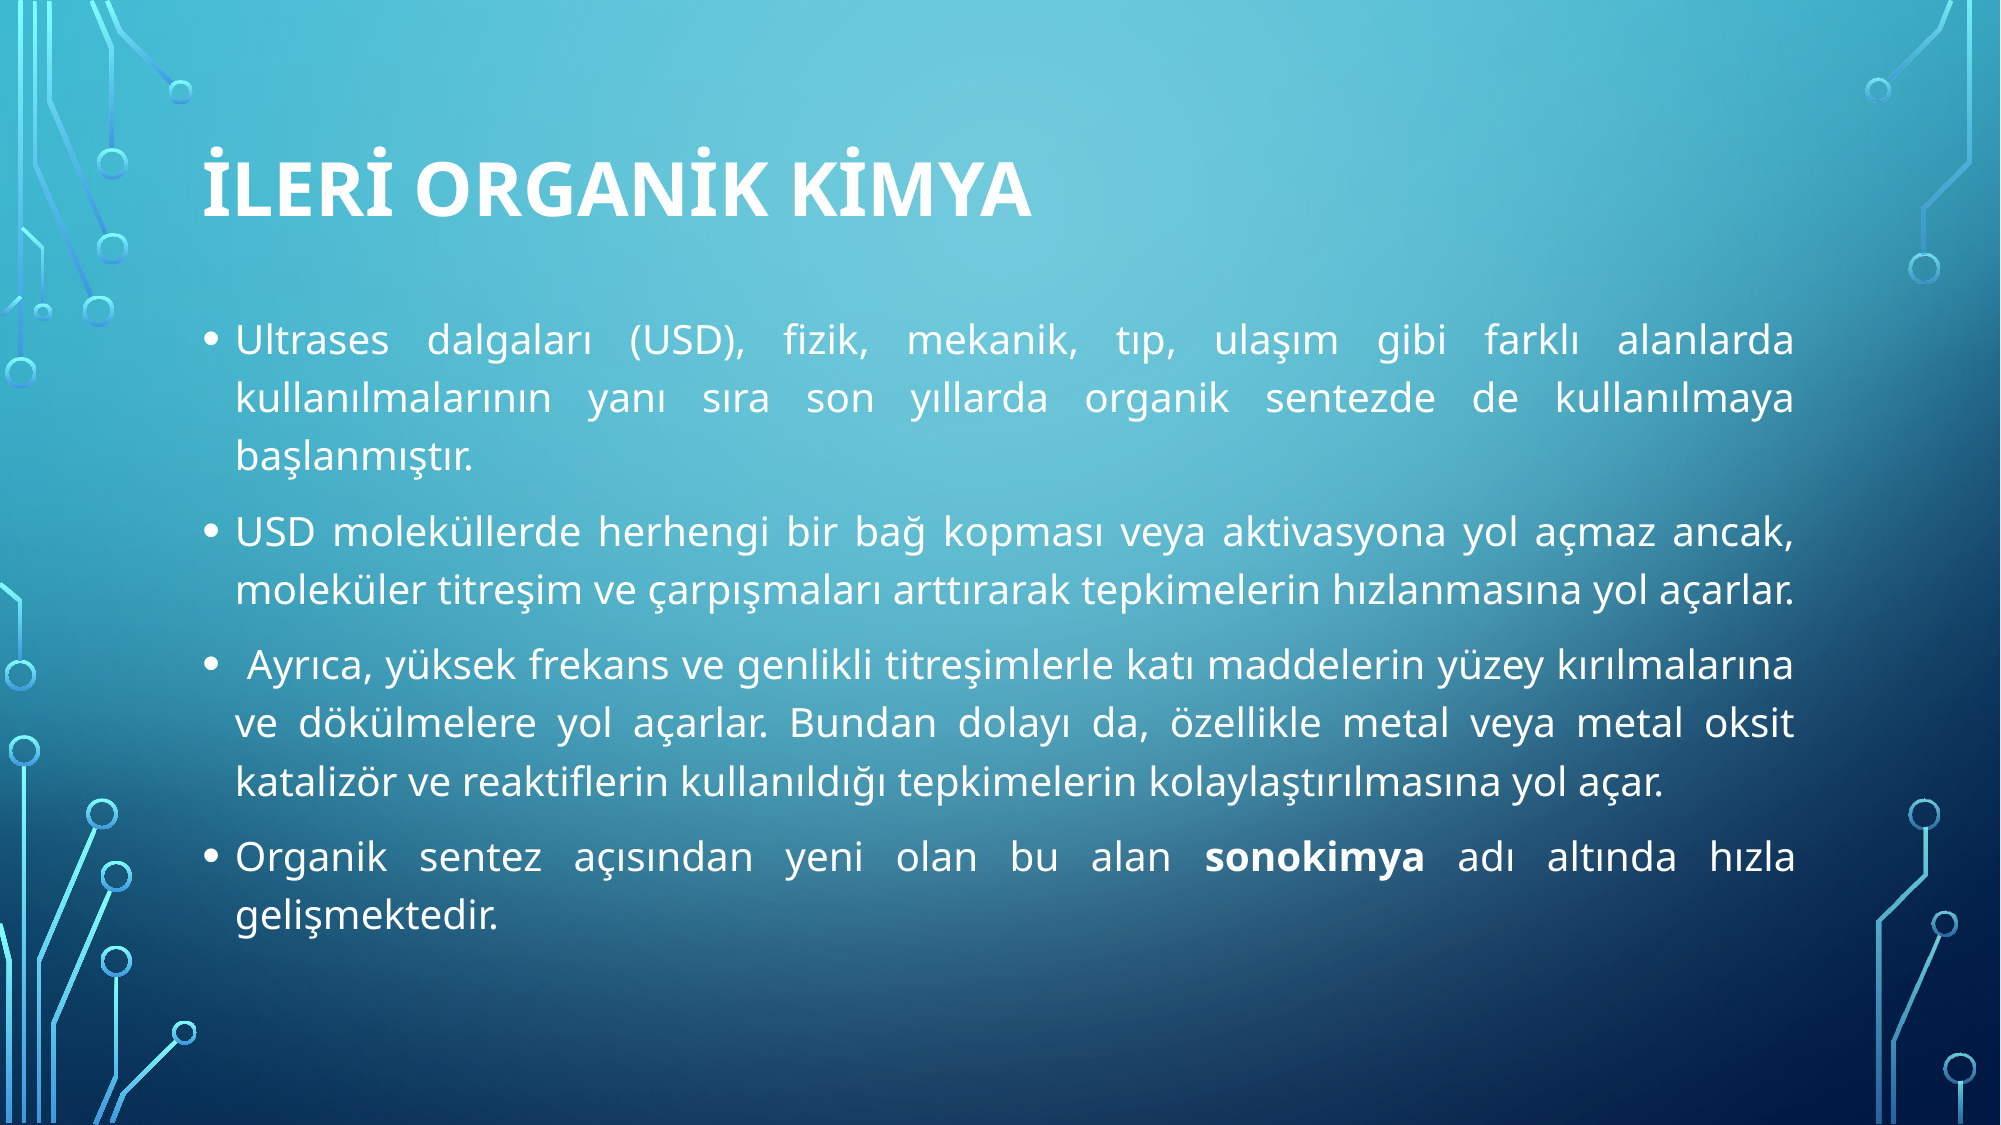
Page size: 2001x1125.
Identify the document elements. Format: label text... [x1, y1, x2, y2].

list Ultrases dalgaları (USD), fizik, mekanik, tıp, ulaşım gibi farklı alanlarda kullanılmalarının yanı sıra son yıllarda organik sentezde de kullanılmaya başlanmıştır. USD moleküllerde herhengi bir bağ kopması veya aktivasyona yol açmaz ancak, moleküler titreşim ve çarpışmaları arttırarak tepkimelerin hızlanmasına yol açarlar. Ayrıca, yüksek frekans ve genlikli titreşimlerle katı maddelerin yüzey kırılmalarına ve dökülmelere yol açarlar. Bundan dolayı da, özellikle metal veya metal oksit katalizör ve reaktiflerin kullanıldığı tepkimelerin kolaylaştırılmasına yol açar. Organik sentez açısından yeni olan bu alan sonokimya adı altında hızla gelişmektedir. [187, 296, 1813, 1056]
title İlerİ Organİk Kİmya [187, 101, 1813, 284]
